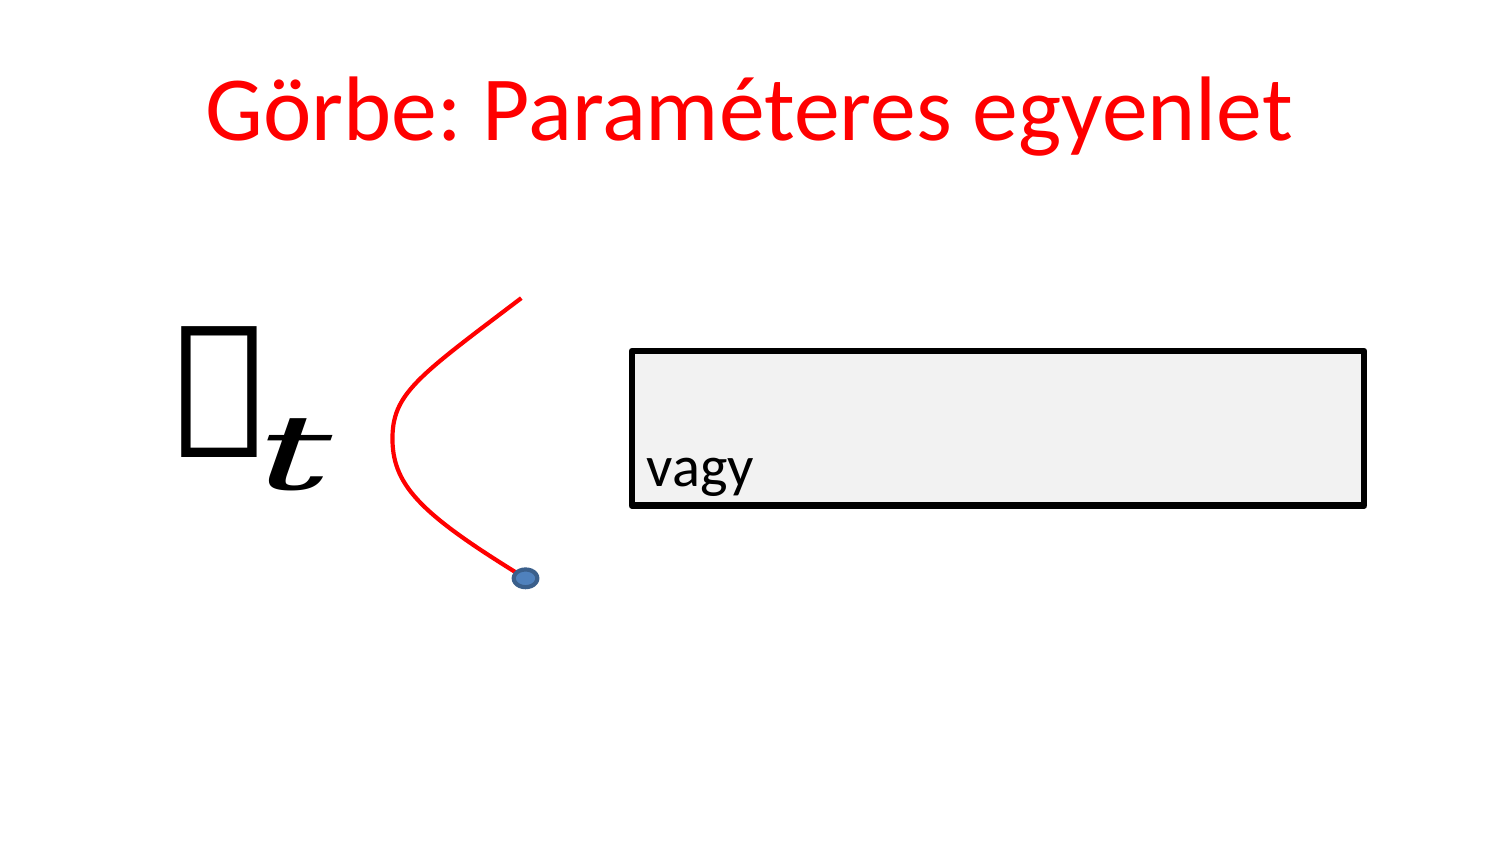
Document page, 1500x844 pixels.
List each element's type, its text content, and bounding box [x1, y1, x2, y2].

title Görbe: Paraméteres egyenlet [75, 33, 1425, 175]
text_box [511, 567, 540, 590]
text_box [390, 296, 526, 573]
text_box  [119, 267, 320, 502]
